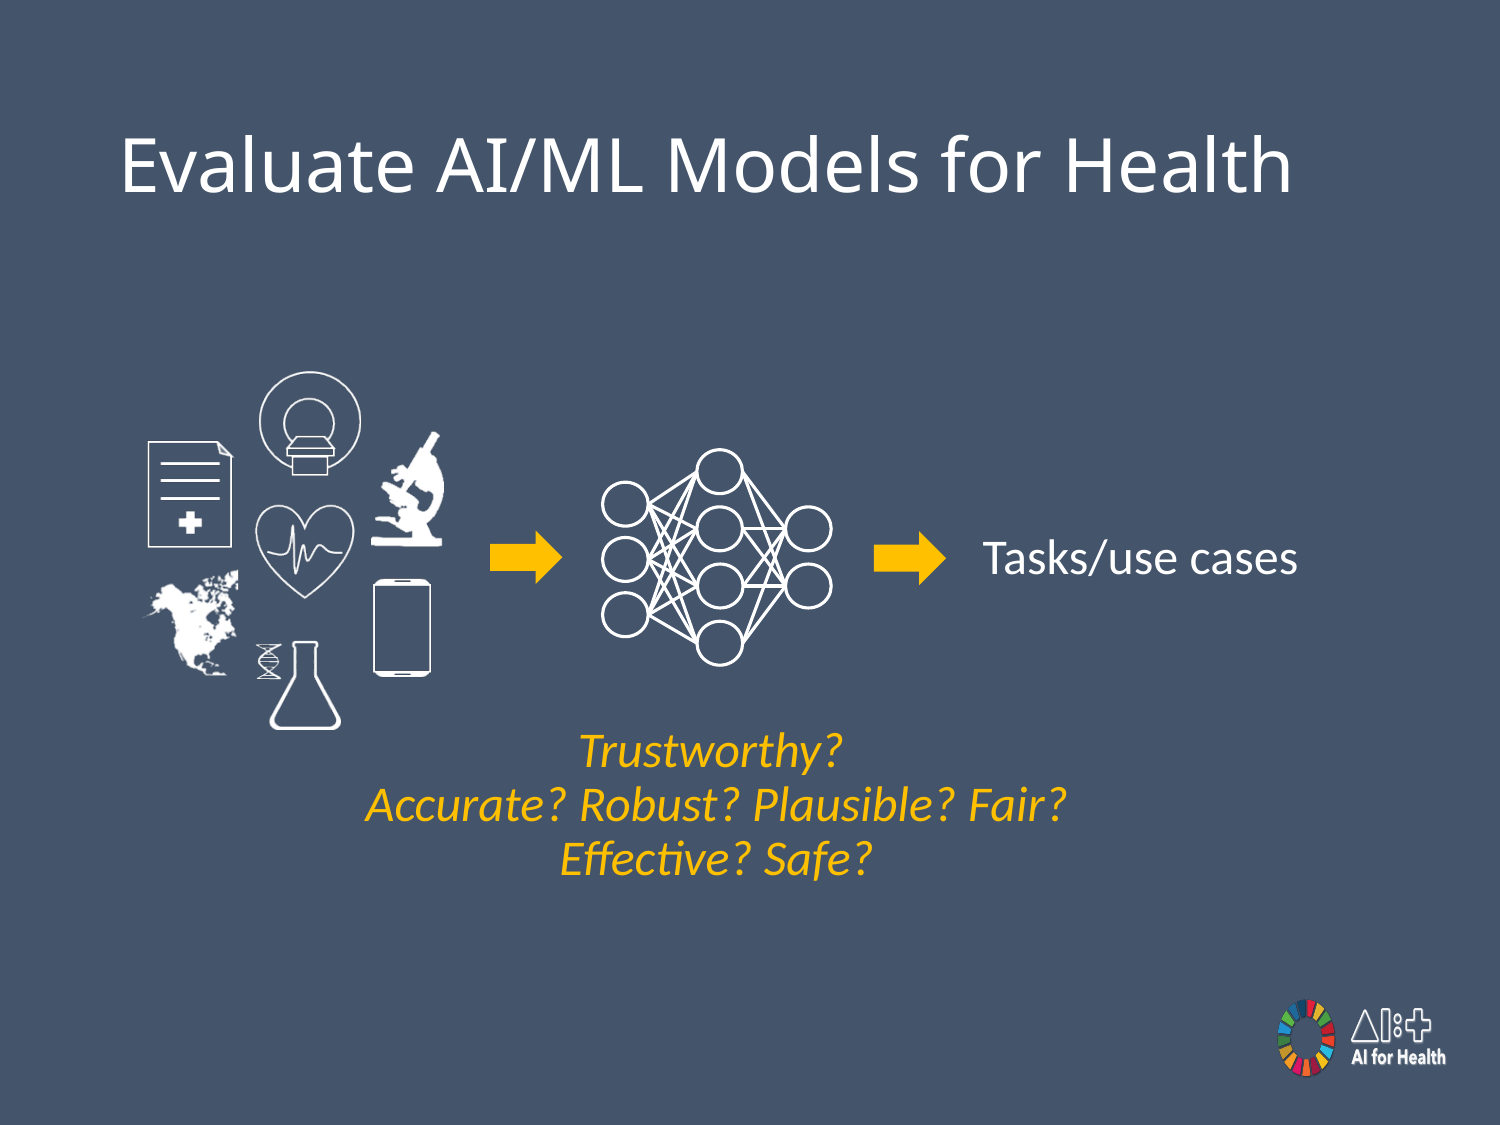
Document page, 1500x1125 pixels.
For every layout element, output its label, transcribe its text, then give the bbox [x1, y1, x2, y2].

text_box Tasks/use cases [971, 525, 1408, 591]
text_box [602, 449, 832, 666]
picture [1277, 999, 1447, 1079]
title Evaluate AI/ML Models for Health [103, 59, 1397, 278]
text_box [873, 531, 947, 586]
picture [138, 371, 444, 730]
text_box [490, 530, 563, 585]
text_box Trustworthy? Accurate? Robust? Plausible? Fair? Effective? Safe? [332, 718, 1101, 901]
